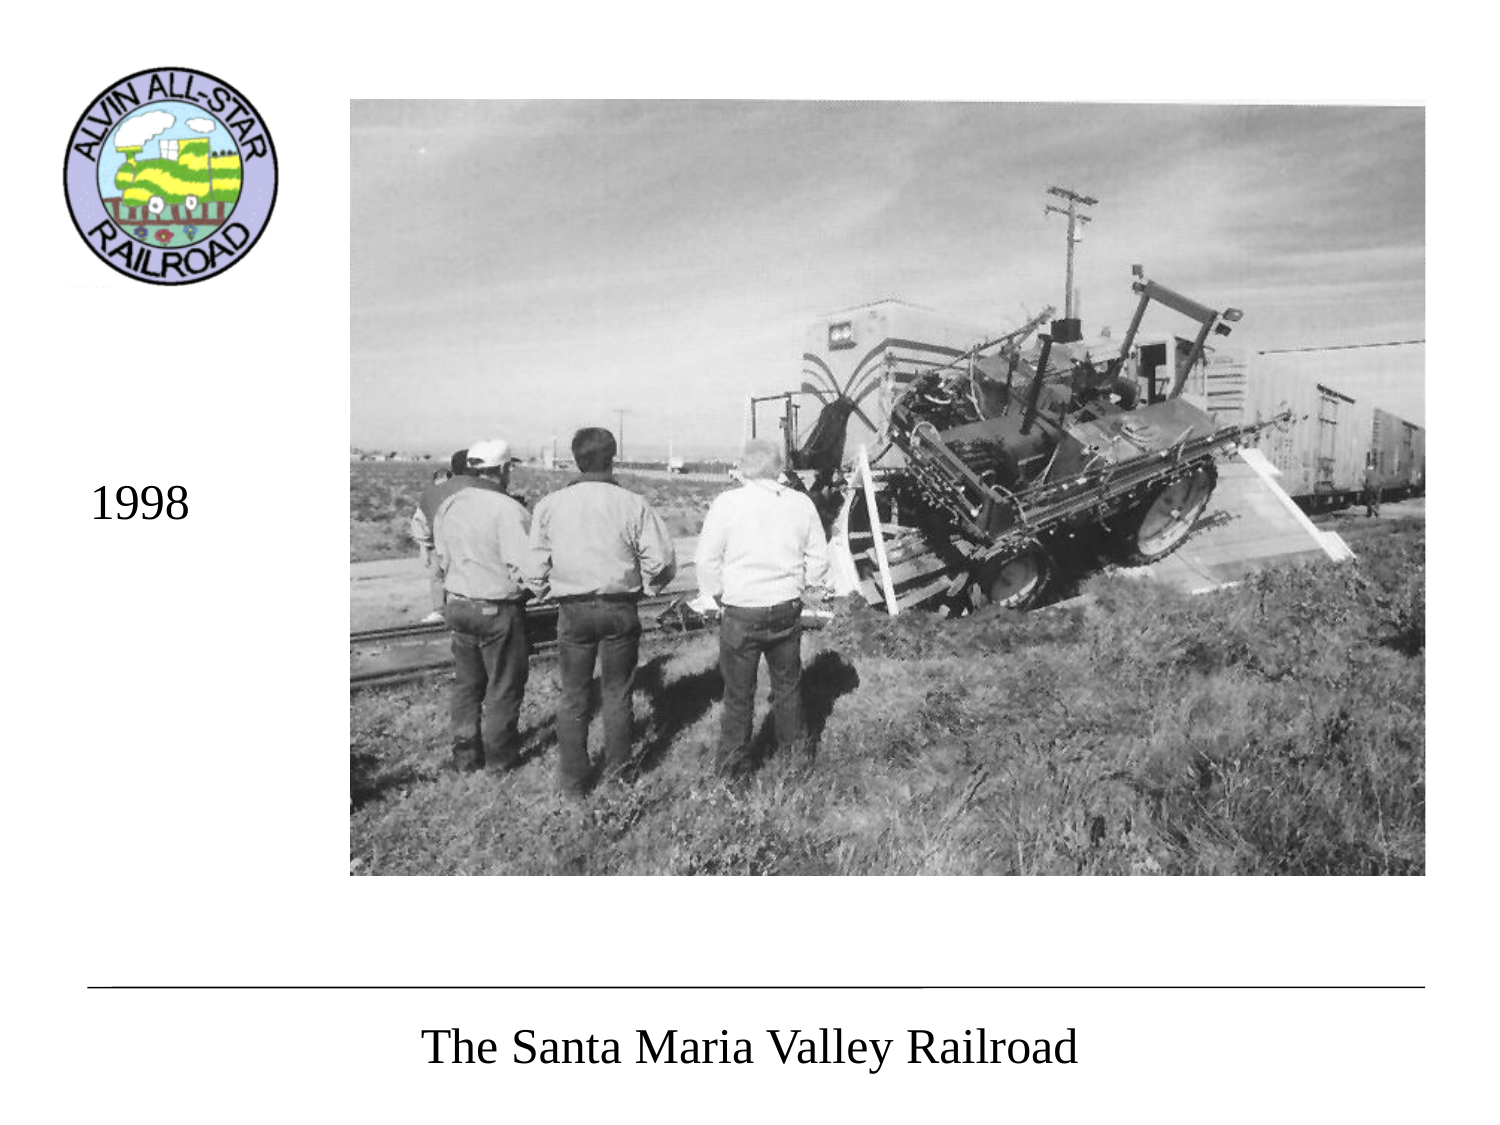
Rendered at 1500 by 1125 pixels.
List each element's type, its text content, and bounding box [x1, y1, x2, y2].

text_box 1998 [74, 462, 288, 538]
picture [349, 99, 1427, 876]
picture [62, 62, 282, 288]
